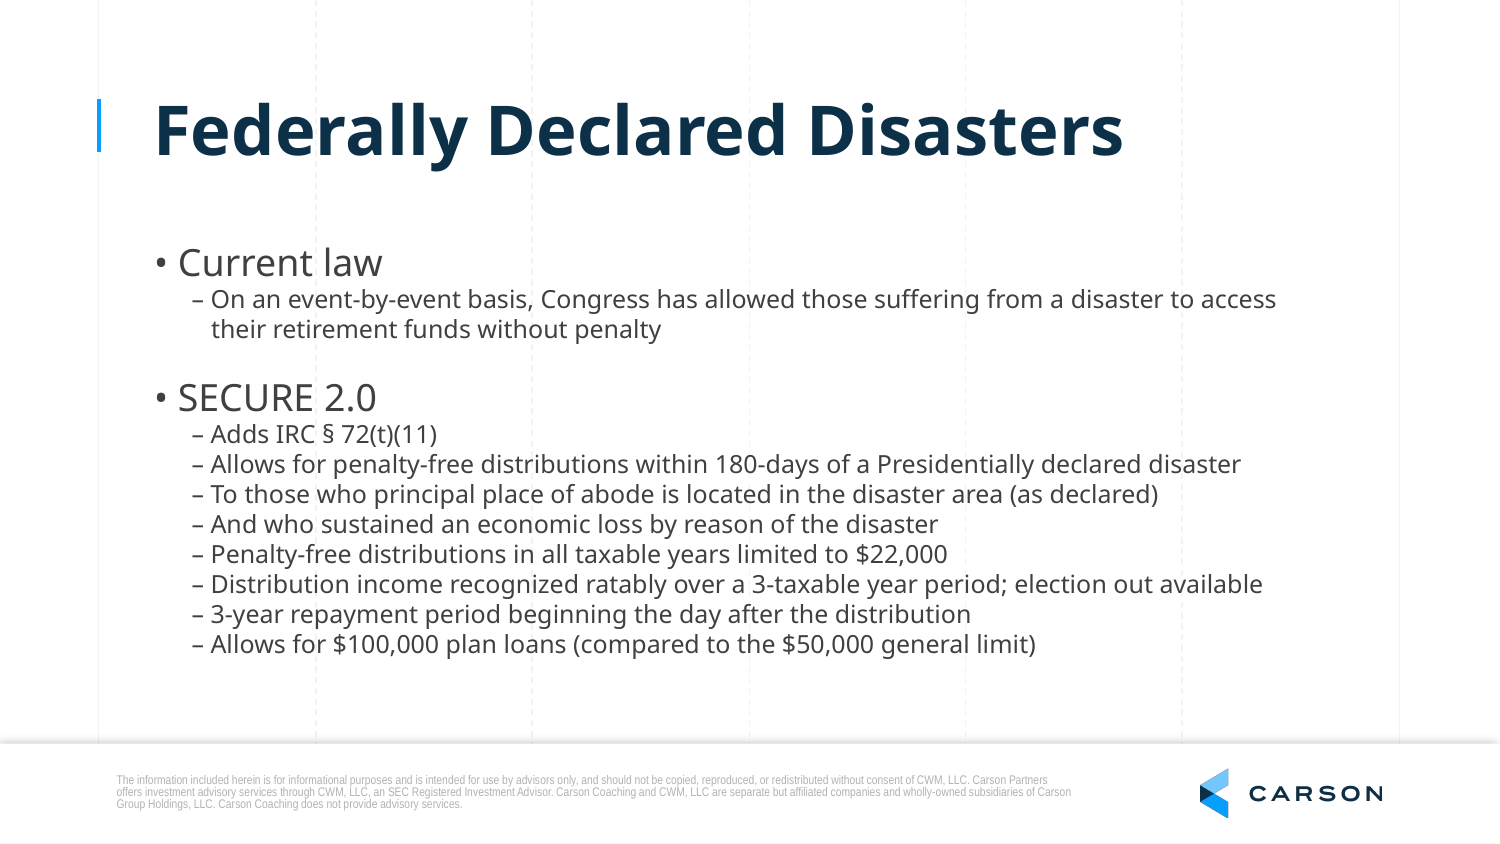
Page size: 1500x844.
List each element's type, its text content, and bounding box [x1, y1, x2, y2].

list • Current law – On an event-by-event basis, Congress has allowed those suffering from a disaster to access their retirement funds without penalty • SECURE 2.0 – Adds IRC § 72(t)(11) – Allows for penalty-free distributions within 180-days of a Presidentially declared disaster – To those who principal place of abode is located in the disaster area (as declared) – And who sustained an economic loss by reason of the disaster – Penalty-free distributions in all taxable years limited to $22,000 – Distribution income recognized ratably over a 3-taxable year period; election out available – 3-year repayment period beginning the day after the distribution – Allows for $100,000 plan loans (compared to the $50,000 general limit) [116, 238, 1383, 727]
list Federally Declared Disasters [115, 102, 1382, 156]
picture [1200, 768, 1382, 818]
